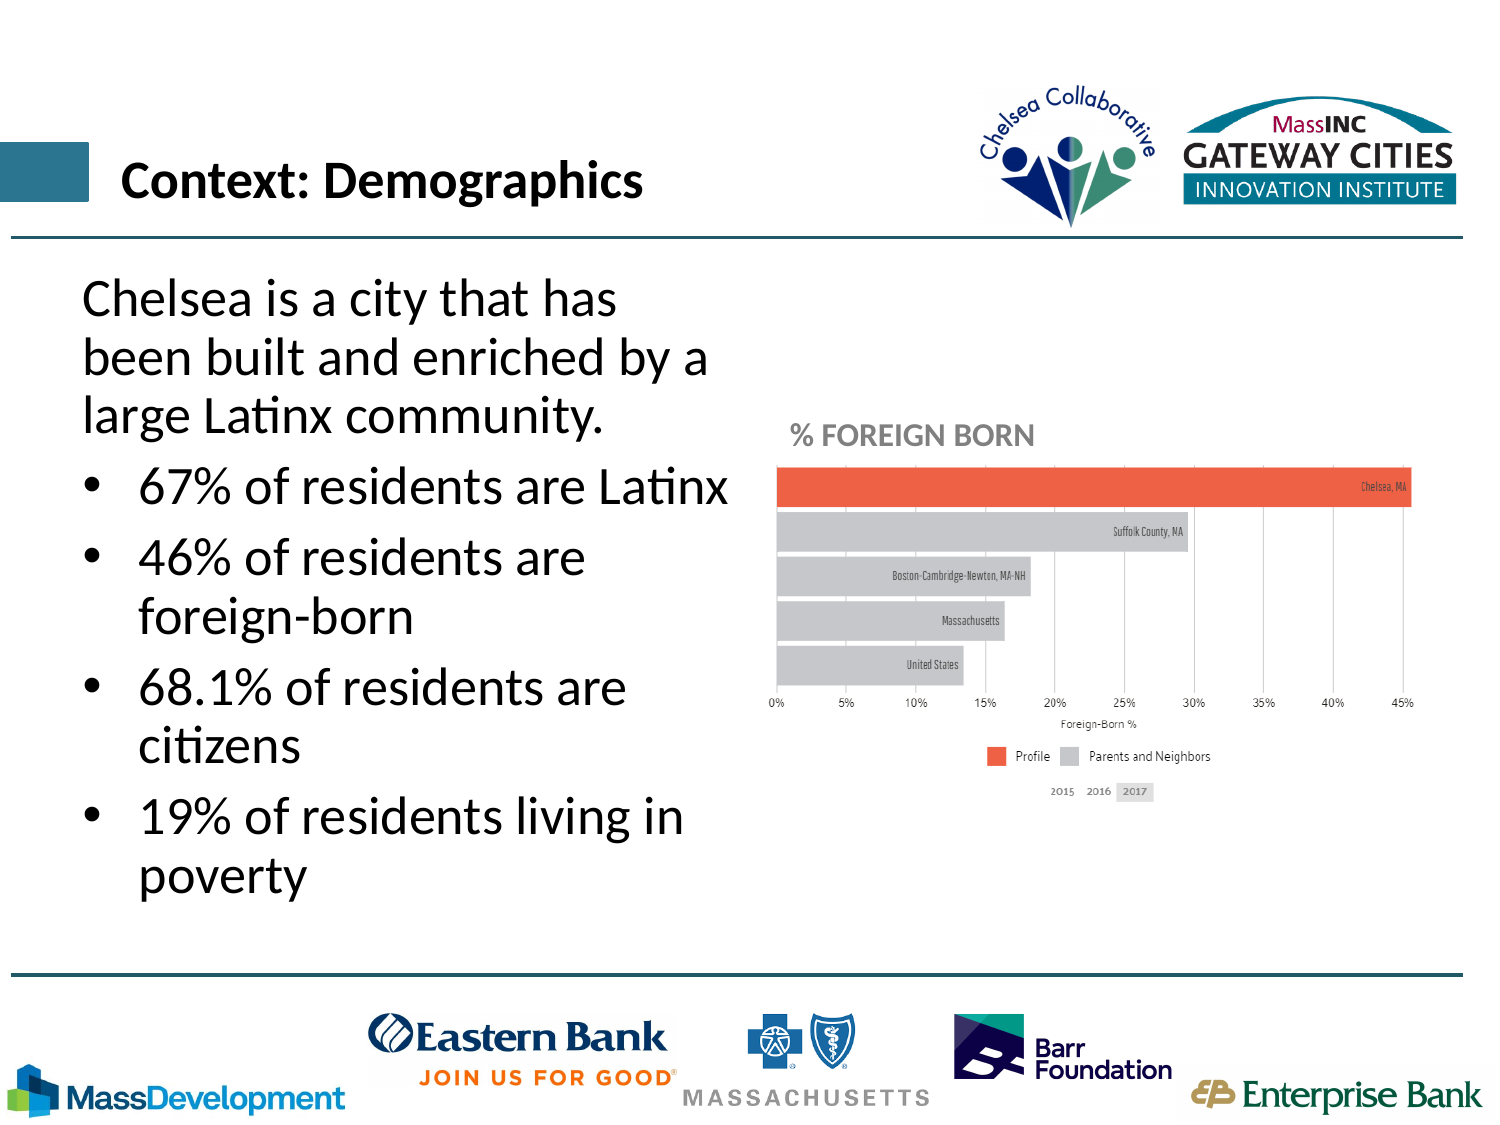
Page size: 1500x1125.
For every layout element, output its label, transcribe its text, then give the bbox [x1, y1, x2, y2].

title Context: Demographics [113, 143, 930, 219]
text_box % FOREIGN BORN [782, 405, 1080, 458]
picture [6, 1056, 346, 1125]
picture [762, 459, 1426, 808]
list Chelsea is a city that has been built and enriched by a large Latinx community. 67% of residents are Latinx 46% of residents are foreign-born 68.1% of residents are citizens 19% of residents living in poverty [75, 262, 738, 1005]
picture [976, 54, 1490, 246]
picture [935, 995, 1497, 1121]
picture [683, 1013, 929, 1106]
picture [367, 1013, 678, 1086]
